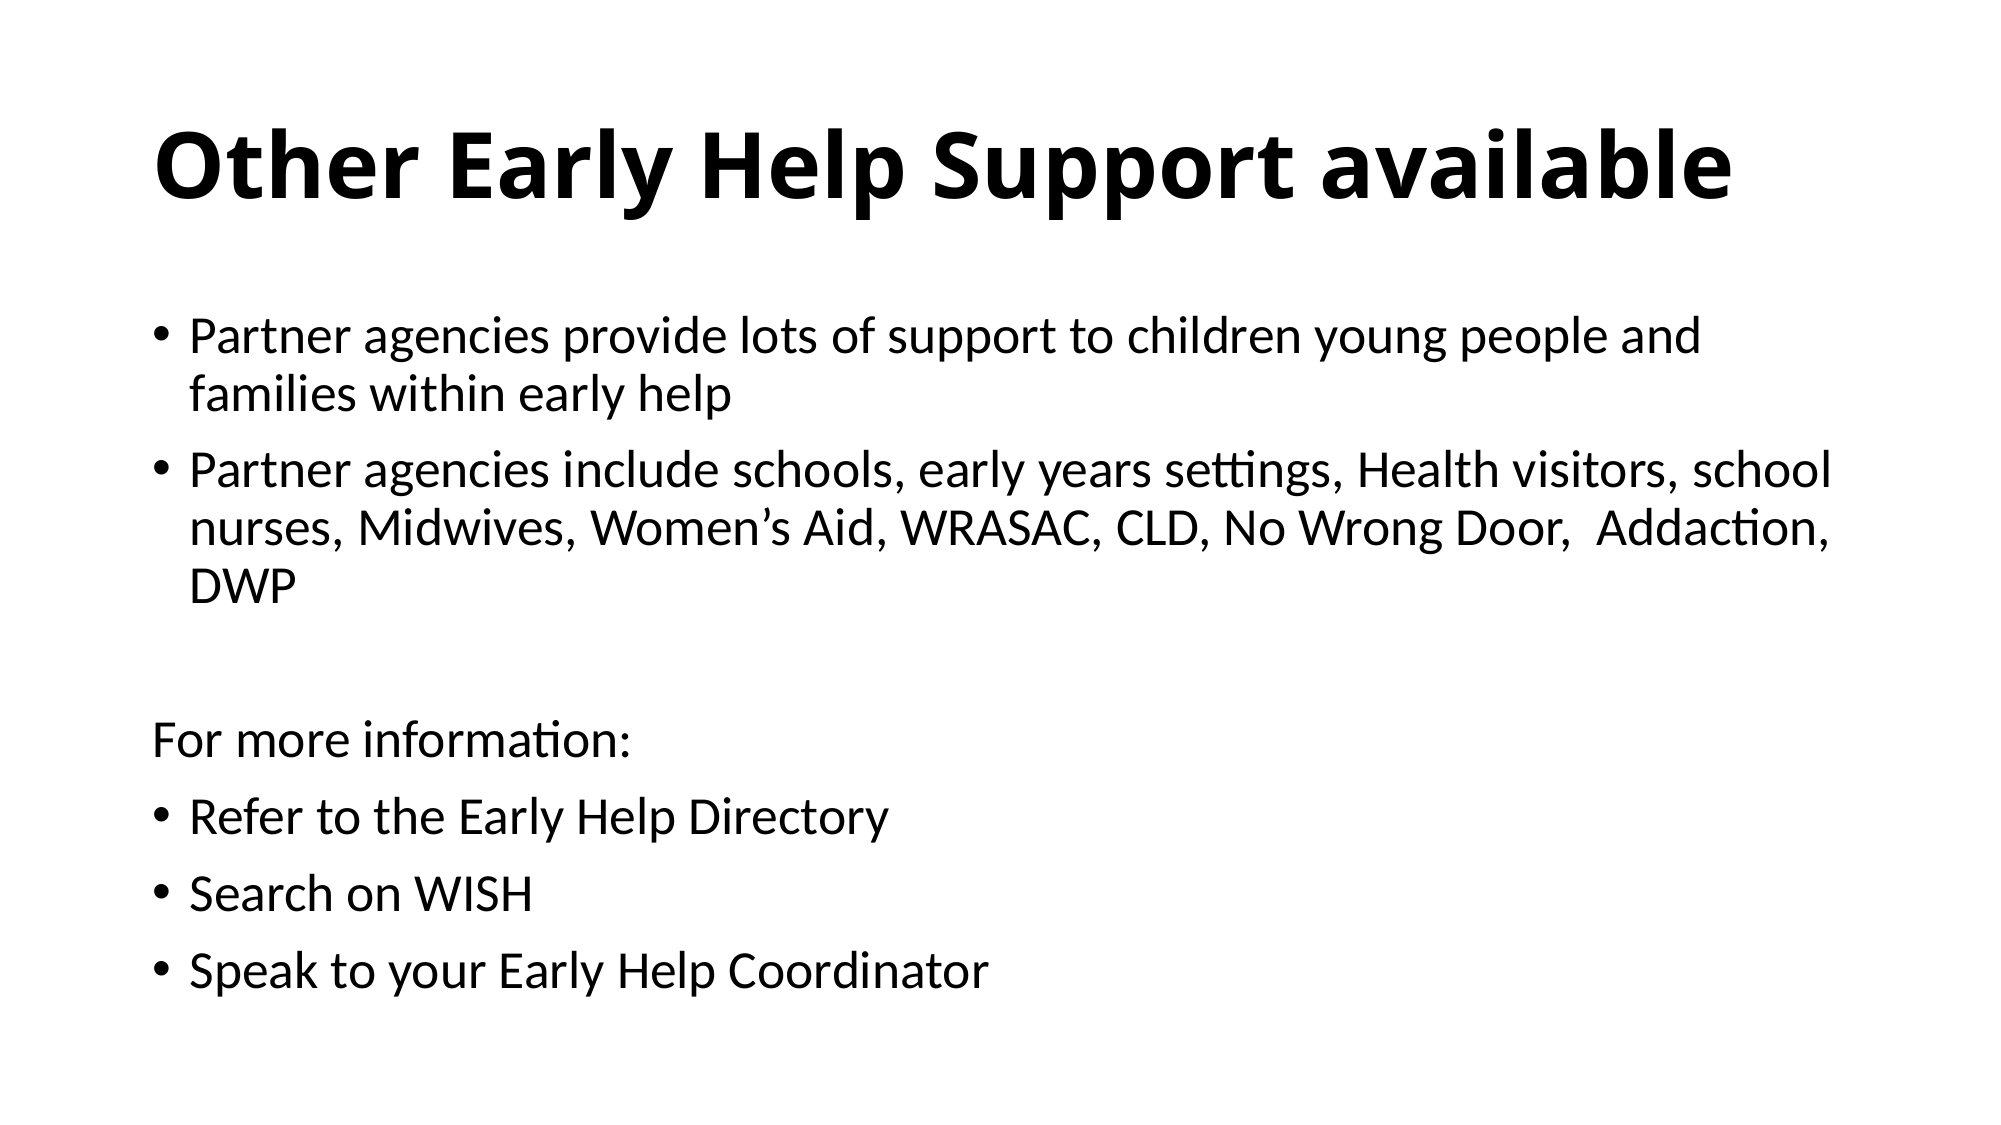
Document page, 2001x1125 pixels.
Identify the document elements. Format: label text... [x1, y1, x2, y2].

title Other Early Help Support available [137, 59, 1863, 278]
list Partner agencies provide lots of support to children young people and families within early help Partner agencies include schools, early years settings, Health visitors, school nurses, Midwives, Women’s Aid, WRASAC, CLD, No Wrong Door, Addaction, DWP For more information: Refer to the Early Help Directory Search on WISH Speak to your Early Help Coordinator [137, 299, 1863, 1014]
